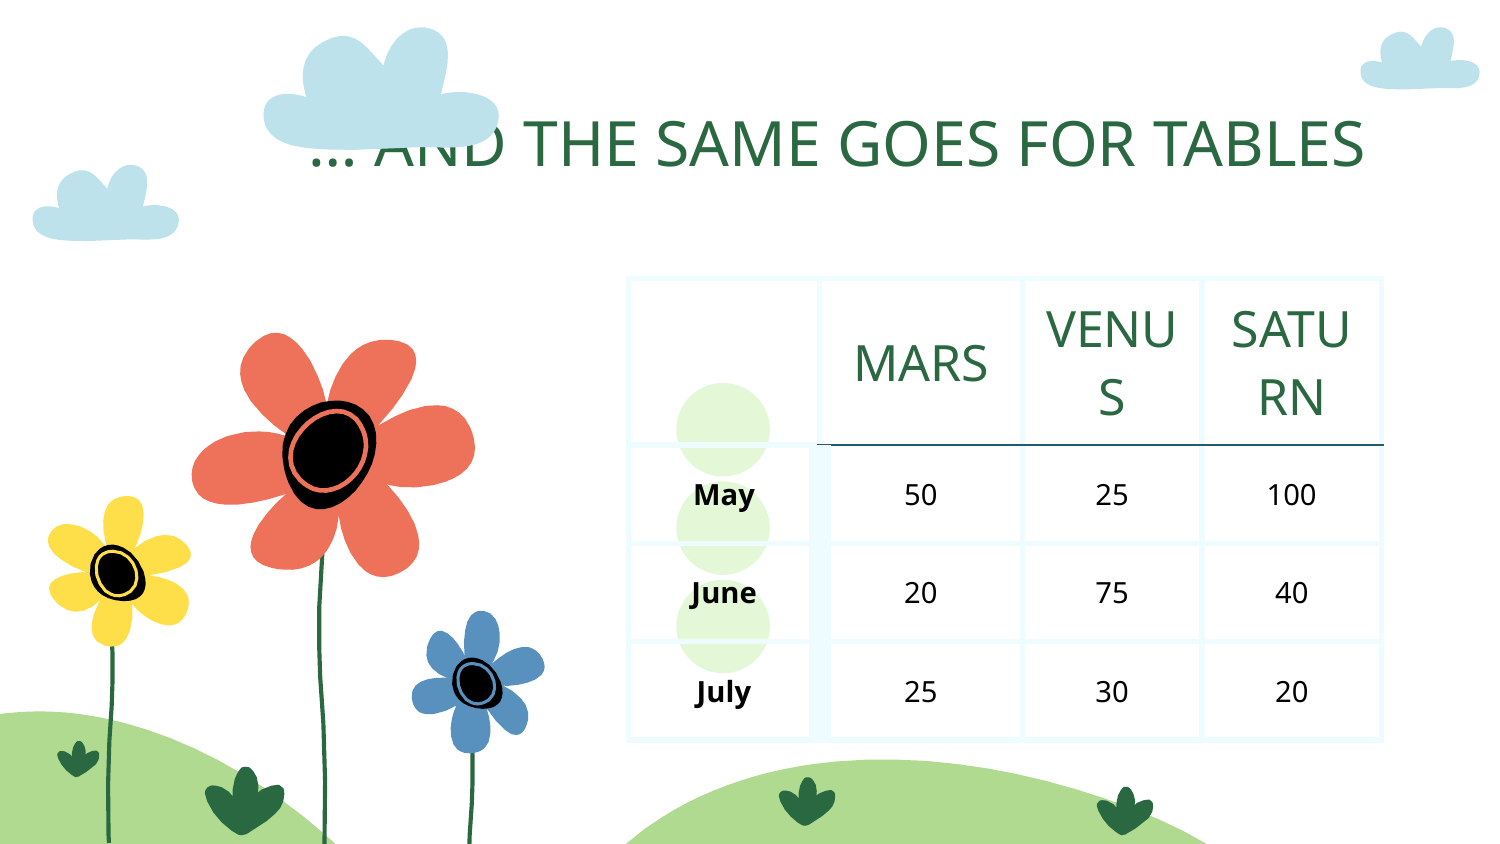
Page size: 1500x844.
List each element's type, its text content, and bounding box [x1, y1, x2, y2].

table_cell 25 [831, 644, 1020, 737]
title … AND THE SAME GOES FOR TABLES [118, 88, 1382, 183]
text_box [1360, 27, 1480, 90]
table_cell 40 [1205, 546, 1379, 639]
table_header [631, 281, 817, 442]
table_cell 75 [1025, 546, 1199, 639]
text_box [263, 27, 499, 150]
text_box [398, 600, 558, 844]
table_cell 100 [1205, 446, 1379, 541]
table_cell July [631, 644, 809, 737]
table_header VENUS [1025, 281, 1199, 444]
table_header SATURN [1205, 281, 1379, 444]
table_cell May [631, 448, 809, 541]
table_cell 20 [831, 546, 1020, 639]
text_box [191, 332, 476, 844]
table_cell 25 [1025, 446, 1199, 541]
table_cell 20 [1205, 644, 1379, 737]
table_cell 50 [831, 446, 1020, 541]
table_cell June [631, 546, 809, 639]
table_header MARS [822, 281, 1020, 444]
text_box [24, 478, 213, 844]
text_box [32, 164, 179, 242]
table_cell 30 [1025, 644, 1199, 737]
